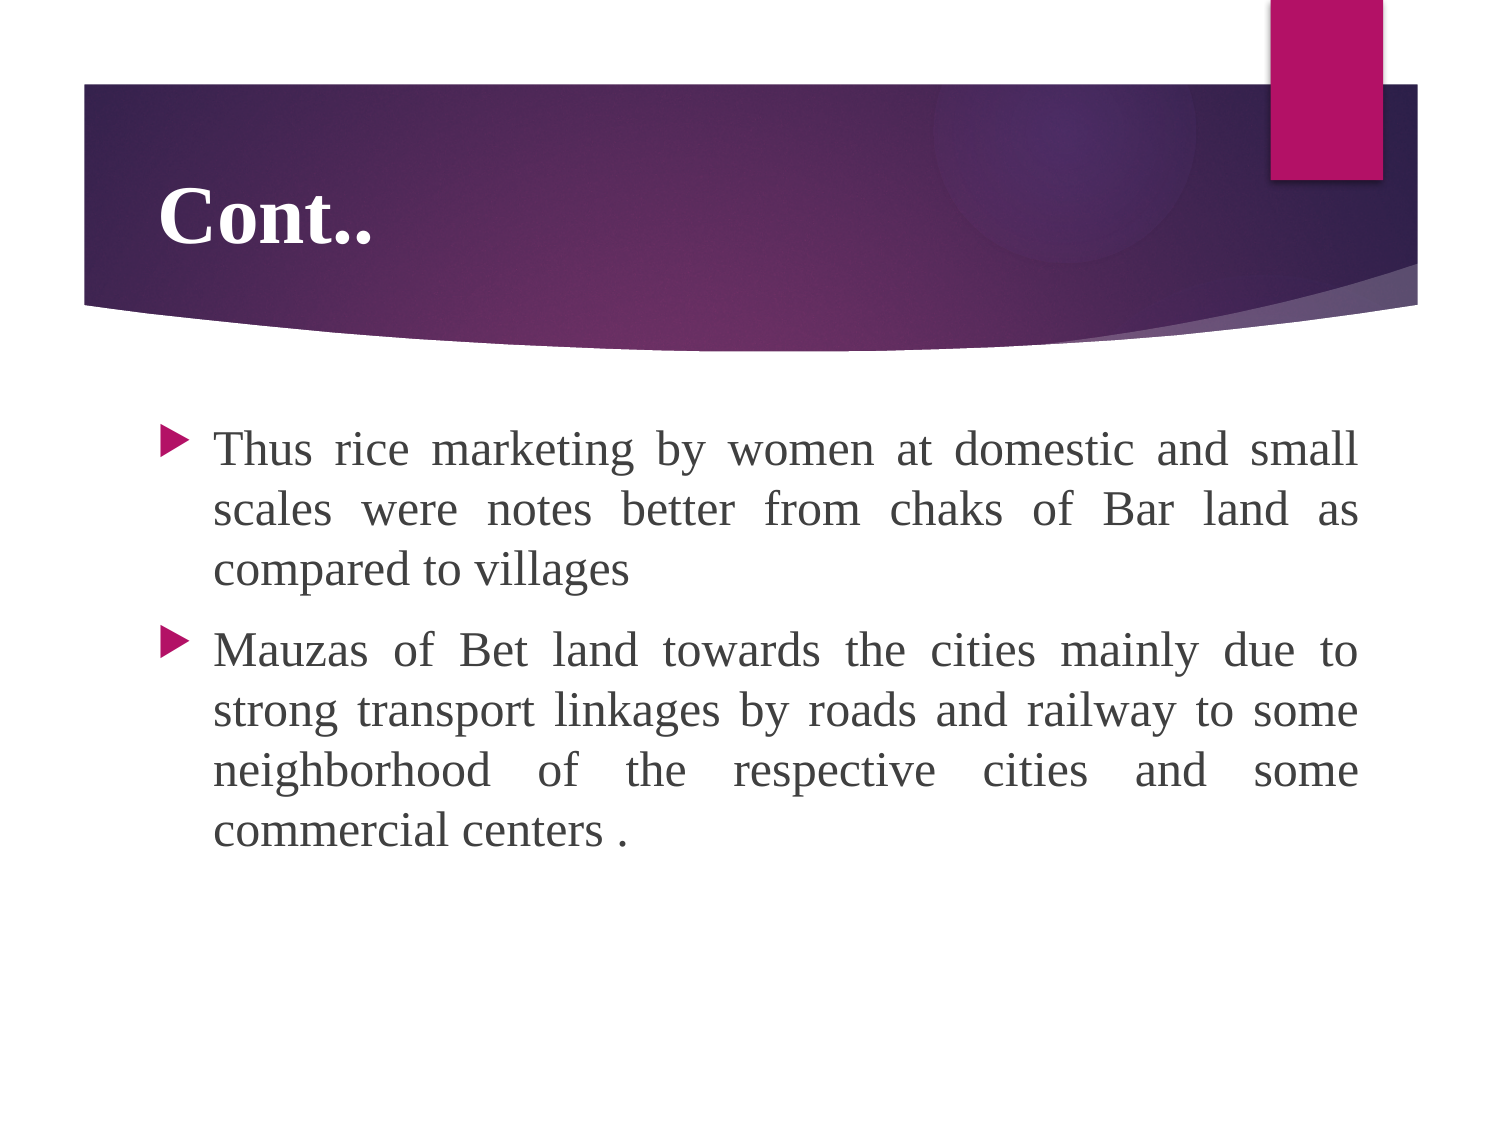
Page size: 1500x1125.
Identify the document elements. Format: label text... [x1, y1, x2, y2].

title Cont.. [142, 152, 1183, 269]
list Thus rice marketing by women at domestic and small scales were notes better from chaks of Bar land as compared to villages Mauzas of Bet land towards the cities mainly due to strong transport linkages by roads and railway to some neighborhood of the respective cities and some commercial centers . [141, 408, 1375, 988]
